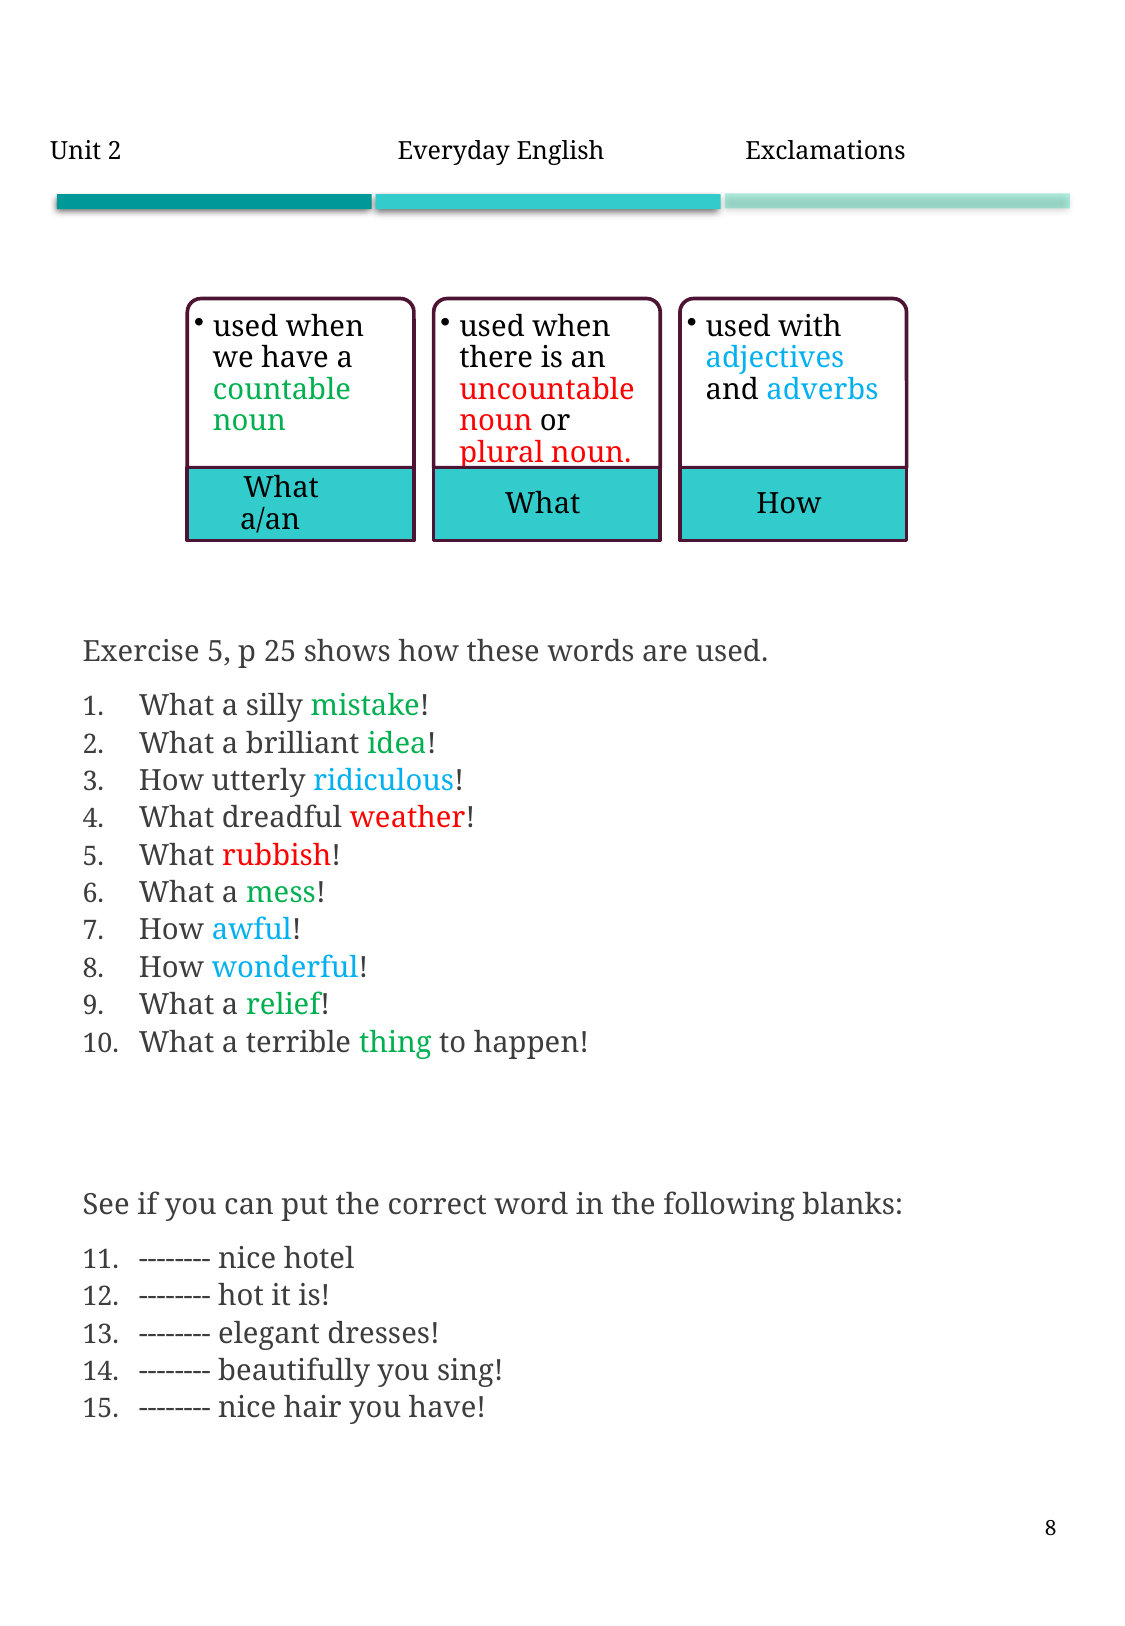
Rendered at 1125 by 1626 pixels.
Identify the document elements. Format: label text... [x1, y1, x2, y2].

list Exercise 5, p 25 shows how these words are used. What a silly mistake! What a brilliant idea! How utterly ridiculous! What dreadful weather! What rubbish! What a mess! How awful! How wonderful! What a relief! What a terrible thing to happen! See if you can put the correct word in the following blanks: -------- nice hotel -------- hot it is! -------- elegant dresses! -------- beautifully you sing! -------- nice hair you have! [67, 298, 1072, 1486]
table_header Exclamations [737, 129, 1084, 273]
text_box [172, 297, 922, 542]
slide_number 8 [974, 1485, 1072, 1572]
table_header Everyday English [389, 129, 737, 273]
table_header Unit 2 [42, 129, 389, 273]
